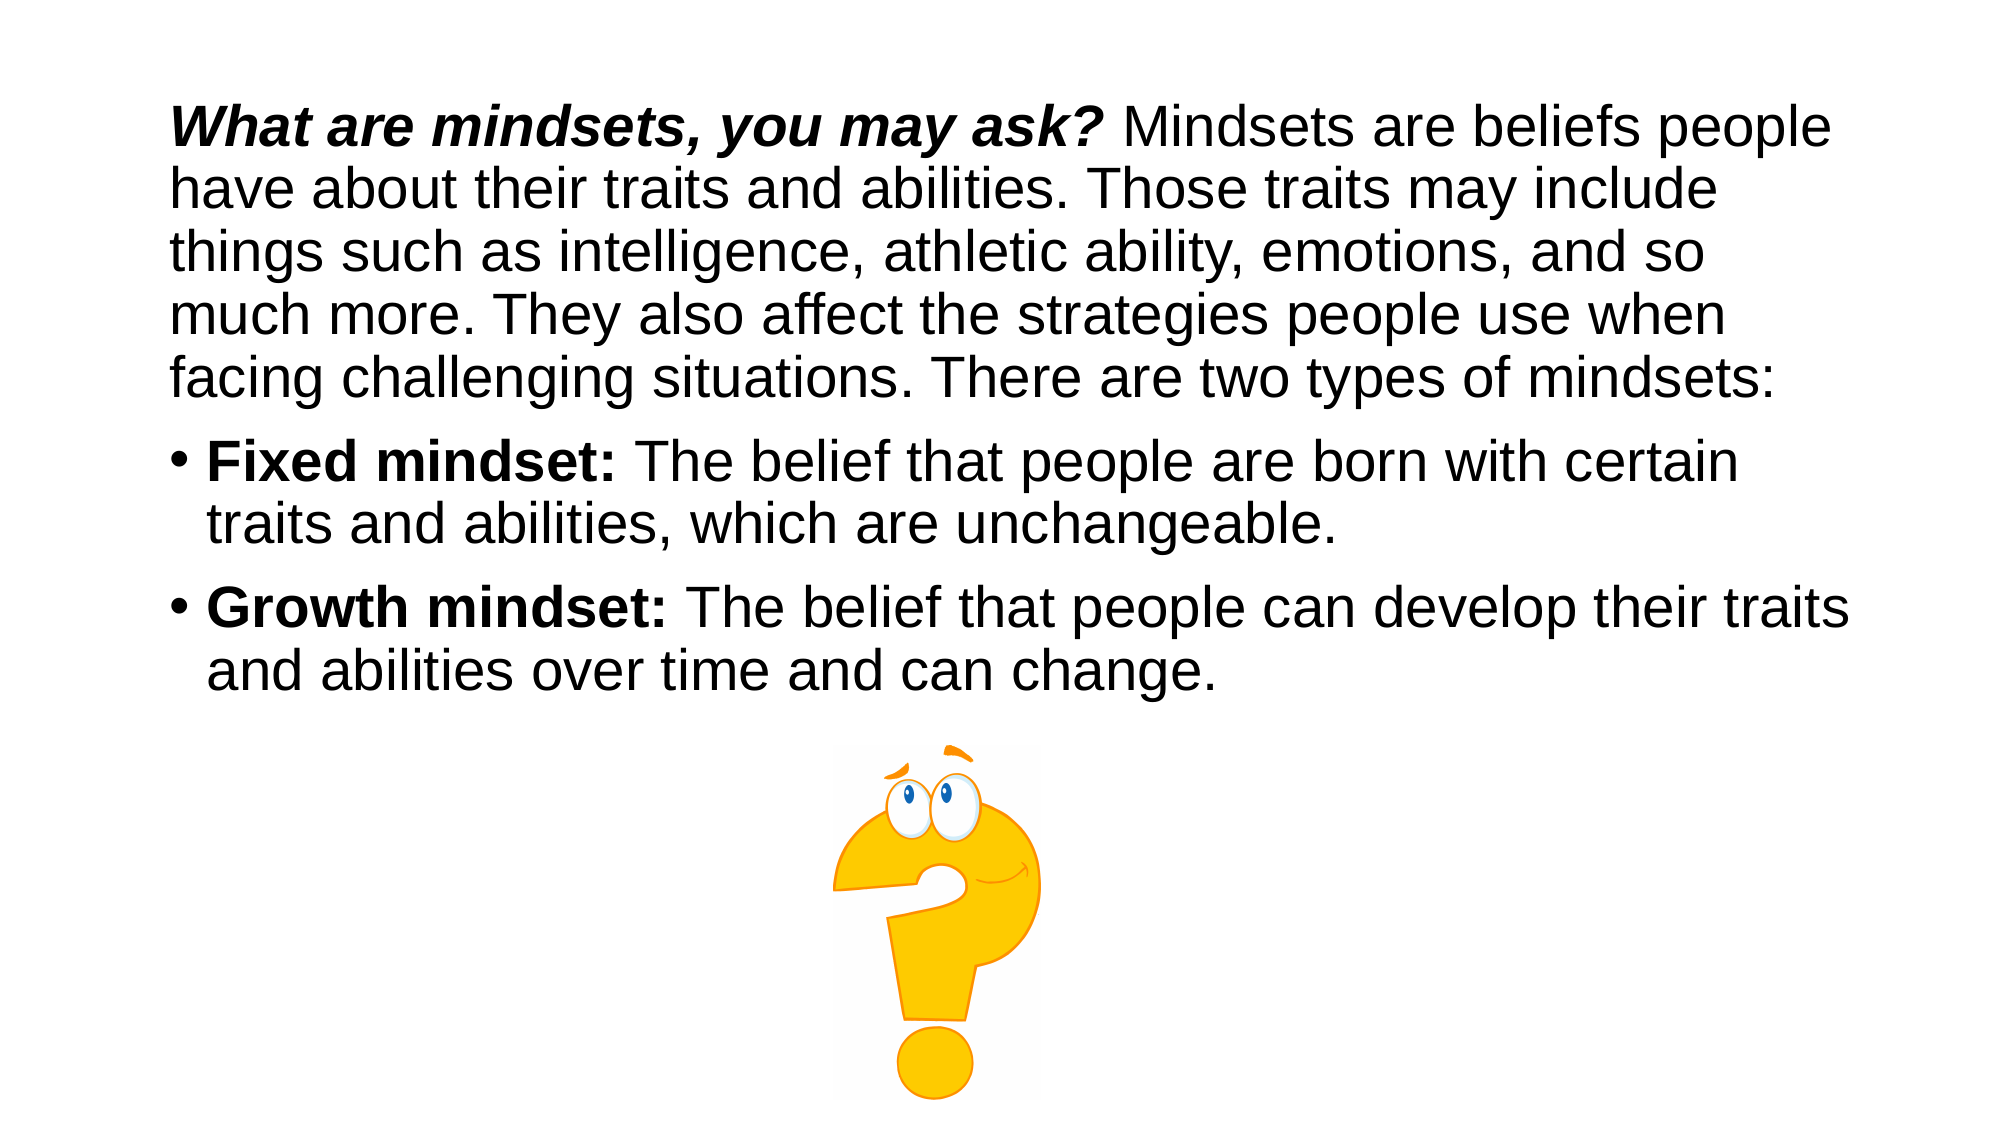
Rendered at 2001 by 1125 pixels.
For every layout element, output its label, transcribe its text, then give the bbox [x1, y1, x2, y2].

picture [833, 745, 1041, 1100]
text_box [833, 697, 2000, 705]
list What are mindsets, you may ask? Mindsets are beliefs people have about their traits and abilities. Those traits may include things such as intelligence, athletic ability, emotions, and so much more. They also affect the strategies people use when facing challenging situations. There are two types of mindsets: Fixed mindset: The belief that people are born with certain traits and abilities, which are unchangeable. Growth mindset: The belief that people can develop their traits and abilities over time and can change. [154, 88, 1880, 803]
